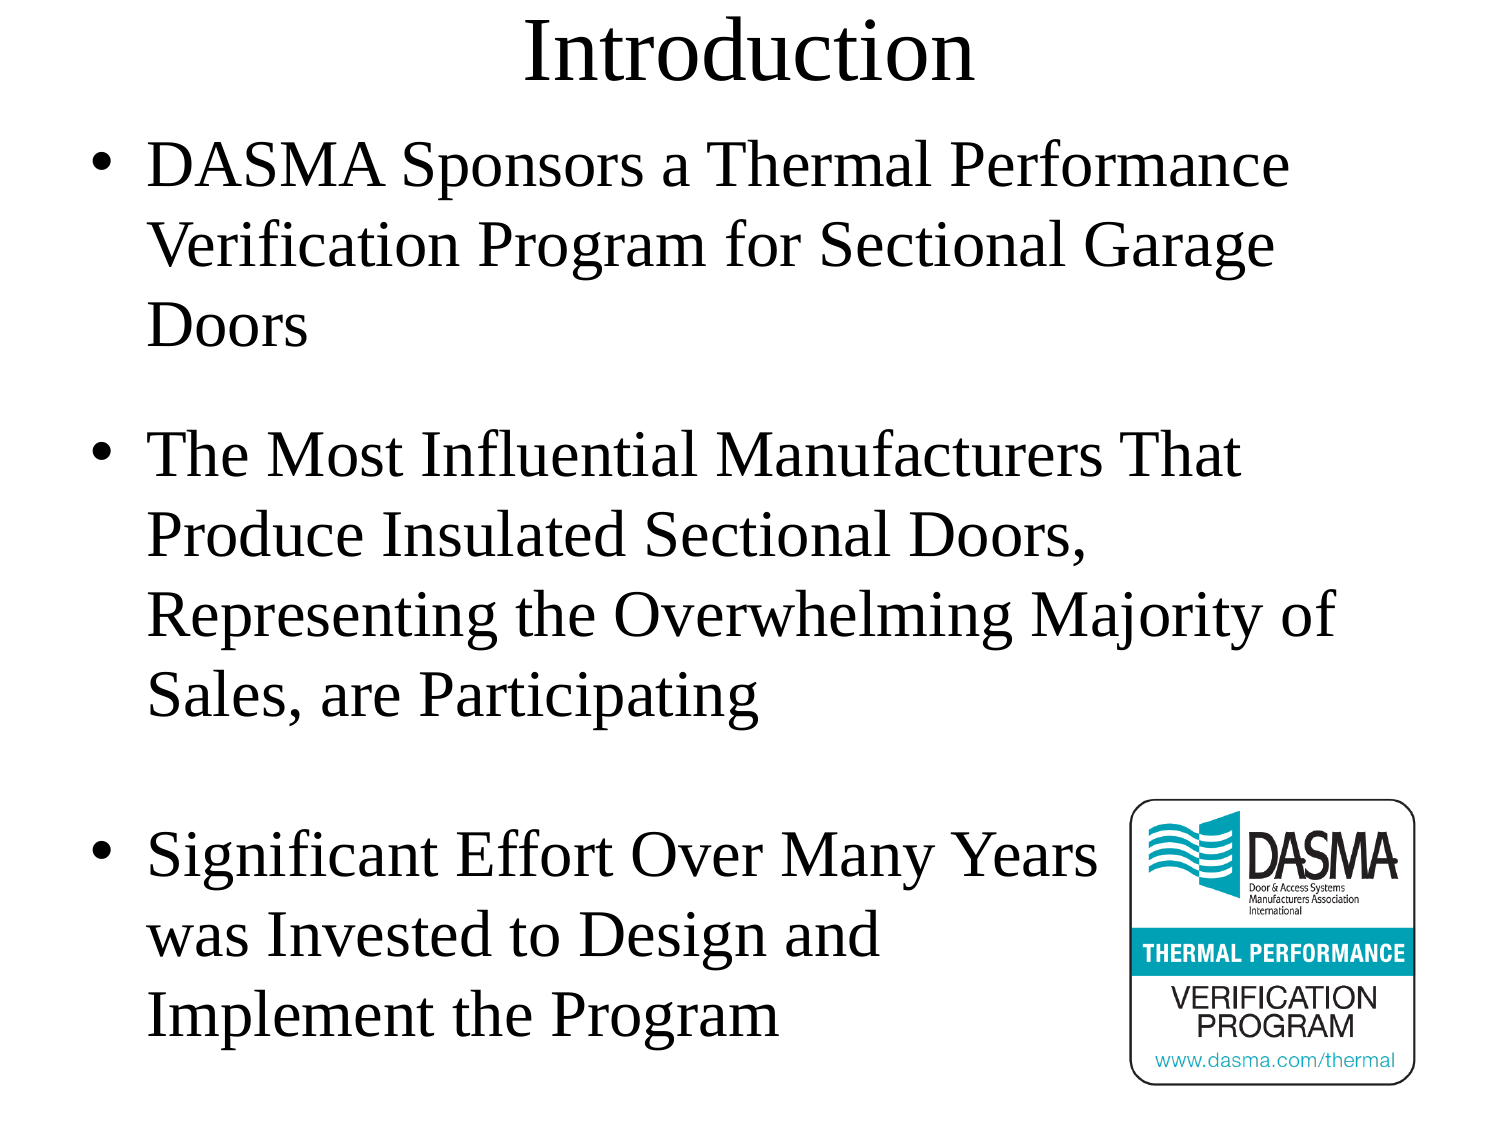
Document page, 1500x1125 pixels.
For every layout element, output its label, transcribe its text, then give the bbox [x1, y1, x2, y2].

list DASMA Sponsors a Thermal Performance Verification Program for Sectional Garage Doors The Most Influential Manufacturers That Produce Insulated Sectional Doors, Representing the Overwhelming Majority of Sales, are Participating Significant Effort Over Many Years was Invested to Design and Implement the Program [75, 112, 1425, 855]
picture [1112, 855, 1425, 1098]
title Introduction [75, 0, 1425, 112]
